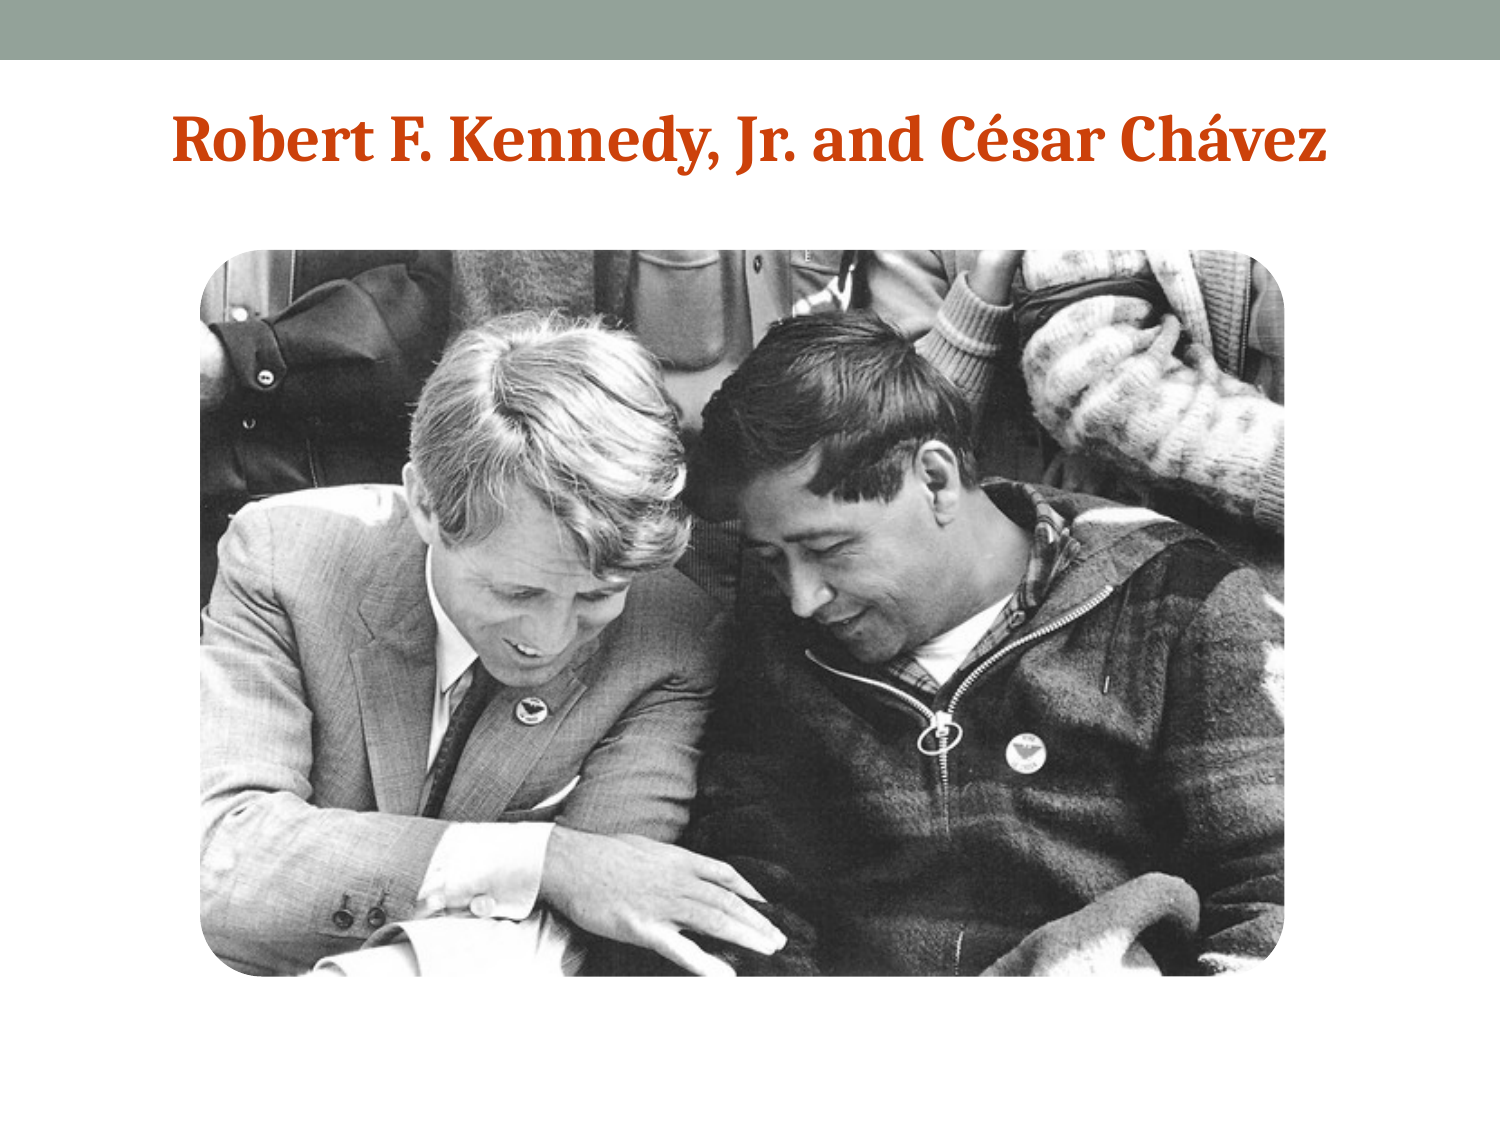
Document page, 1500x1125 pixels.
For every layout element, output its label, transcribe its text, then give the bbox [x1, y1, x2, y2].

text_box Robert F. Kennedy, Jr. and César Chávez [50, 87, 1450, 183]
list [199, 249, 1285, 977]
